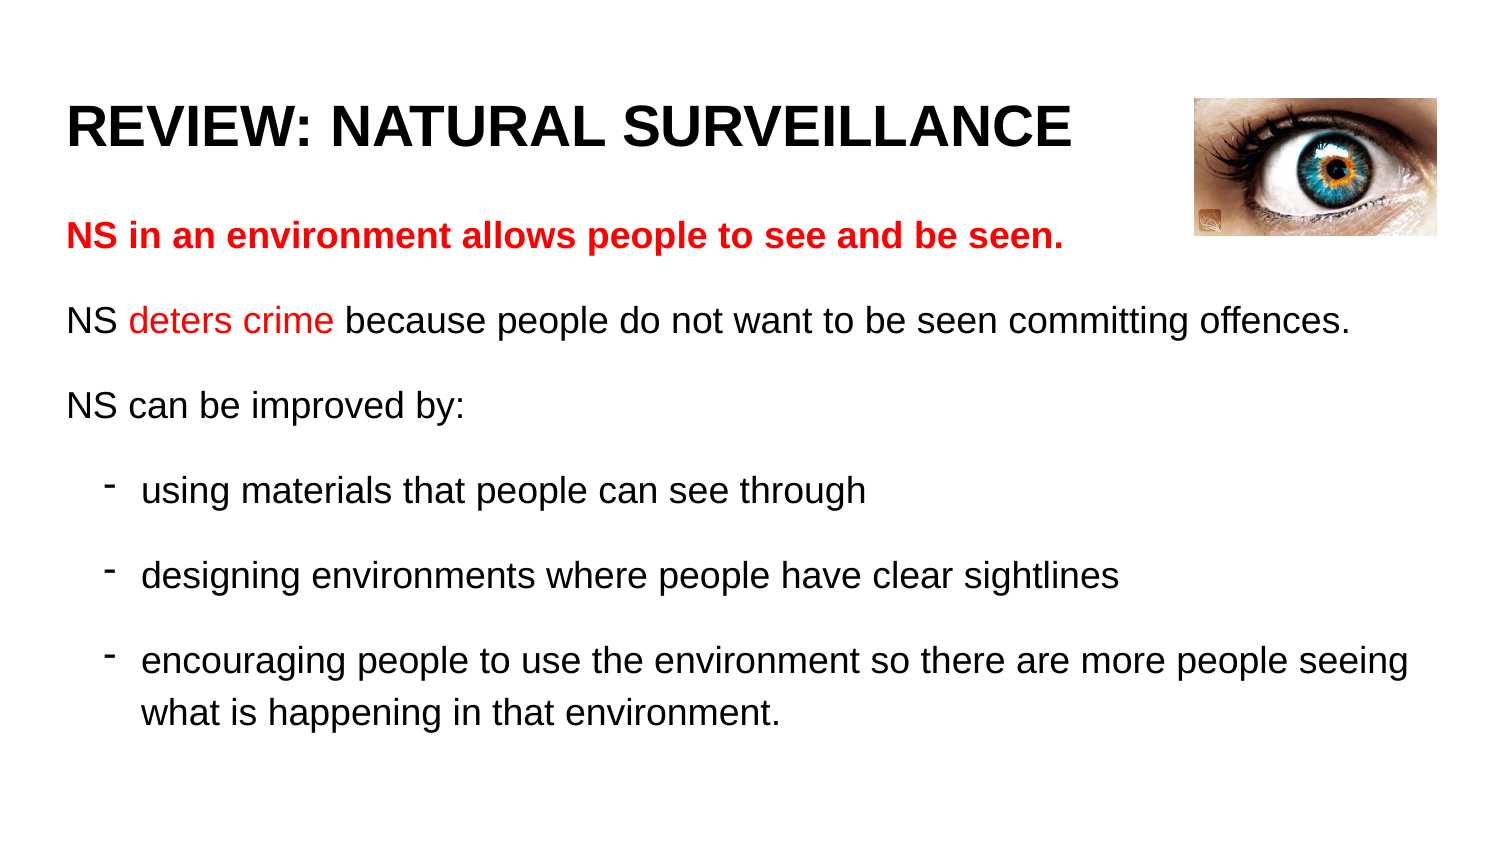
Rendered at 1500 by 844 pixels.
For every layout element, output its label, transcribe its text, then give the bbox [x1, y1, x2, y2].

title REVIEW: NATURAL SURVEILLANCE [51, 72, 1449, 167]
list NS in an environment allows people to see and be seen. NS deters crime because people do not want to be seen committing offences. NS can be improved by: using materials that people can see through designing environments where people have clear sightlines encouraging people to use the environment so there are more people seeing what is happening in that environment. [51, 189, 1449, 750]
picture [1193, 98, 1437, 236]
